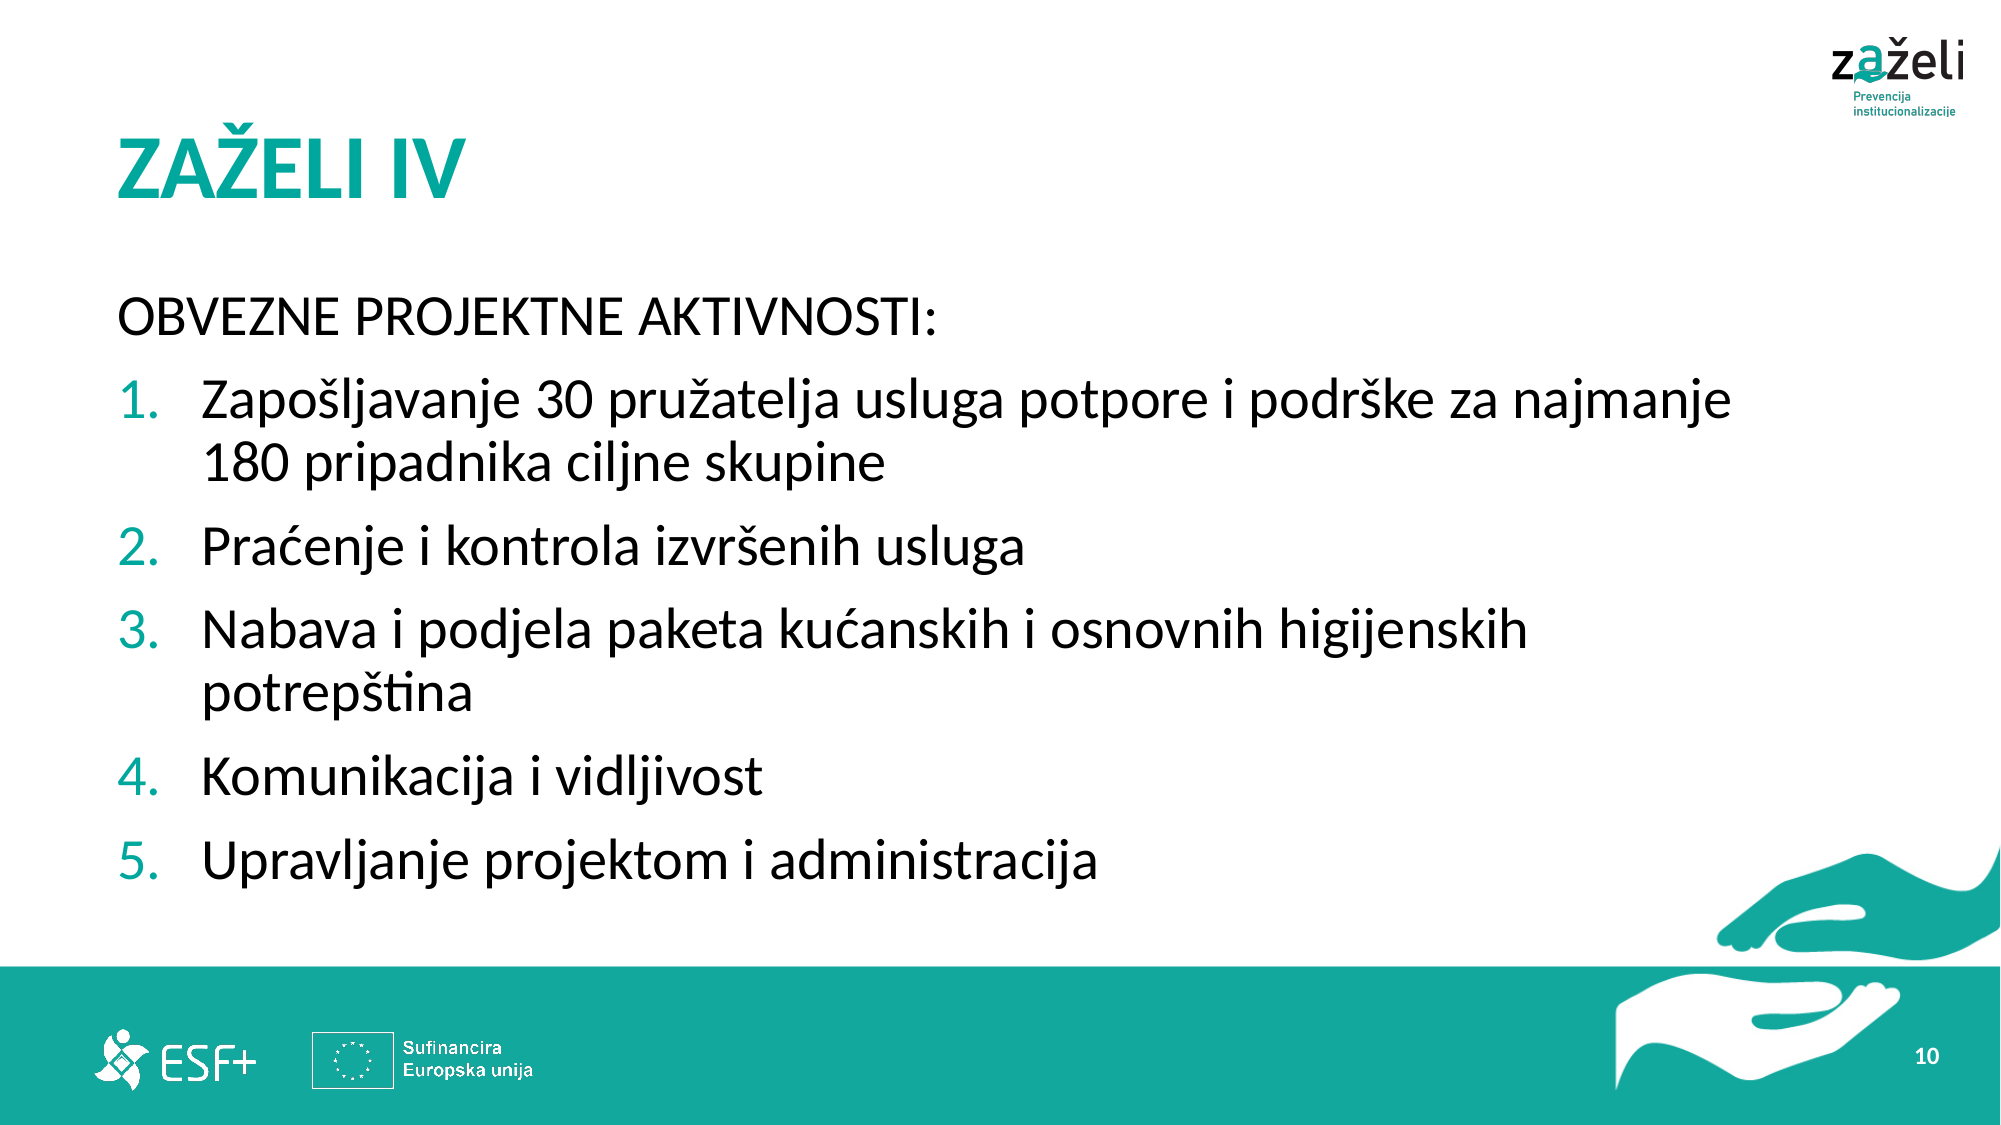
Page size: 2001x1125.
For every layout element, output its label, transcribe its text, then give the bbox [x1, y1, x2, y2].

picture [0, 0, 2001, 1125]
title ZAŽELI IV [102, 59, 1803, 277]
slide_number 10 [1859, 1024, 1955, 1085]
list OBVEZNE PROJEKTNE AKTIVNOSTI: Zapošljavanje 30 pružatelja usluga potpore i podrške za najmanje 180 pripadnika ciljne skupine Praćenje i kontrola izvršenih usluga Nabava i podjela paketa kućanskih i osnovnih higijenskih potrepština Komunikacija i vidljivost Upravljanje projektom i administracija [102, 277, 1803, 936]
